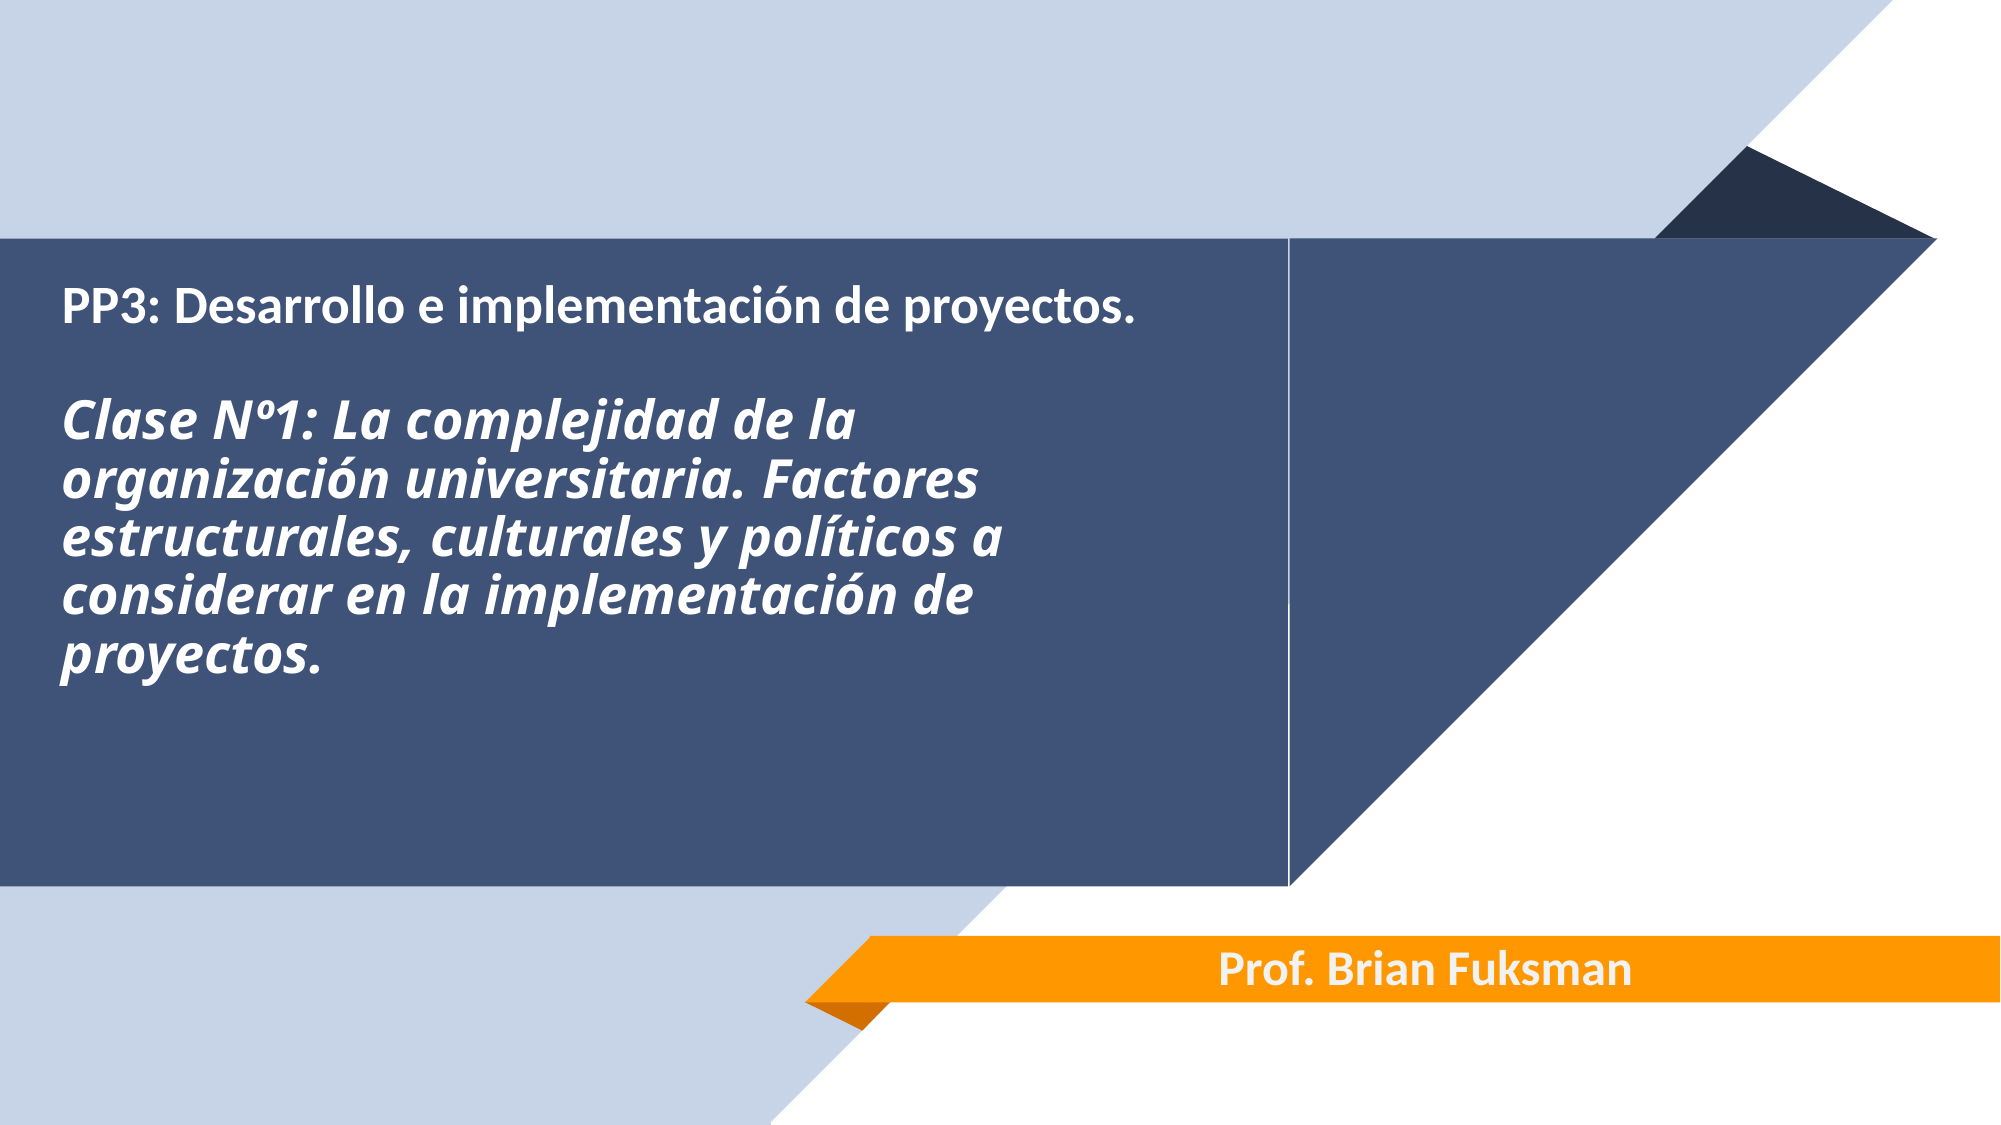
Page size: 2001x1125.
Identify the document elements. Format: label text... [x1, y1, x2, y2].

text_box Prof. Brian Fuksman [851, 928, 2000, 1004]
title PP3: Desarrollo e implementación de proyectos. Clase Nº1: La complejidad de la organización universitaria. Factores estructurales, culturales y políticos a considerar en la implementación de proyectos. [46, 265, 1183, 813]
